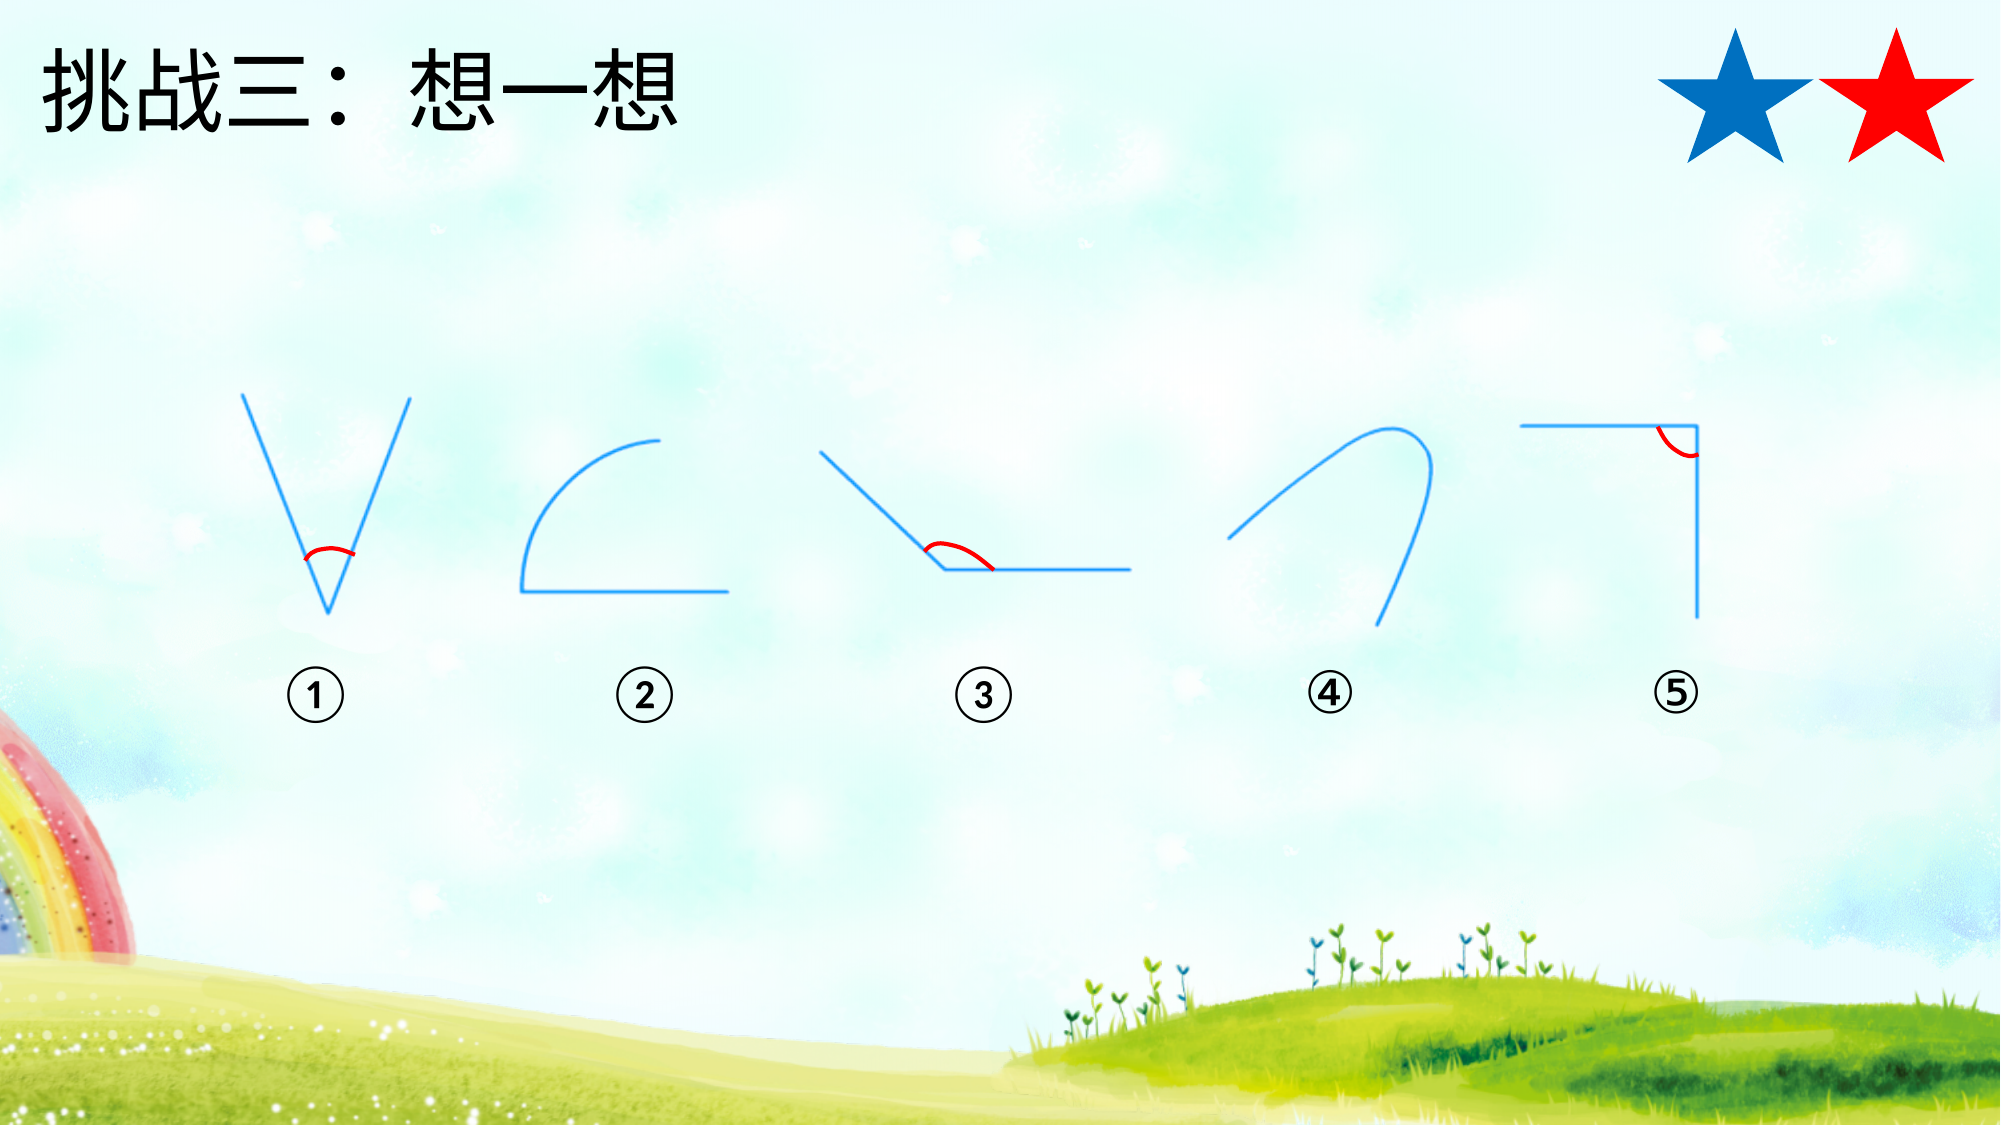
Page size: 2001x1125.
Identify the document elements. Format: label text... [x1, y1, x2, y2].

text_box ⑤ [1635, 648, 1718, 733]
text_box ③ [930, 648, 1038, 733]
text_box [508, 430, 738, 734]
text_box [1815, 24, 1978, 166]
picture [1510, 410, 1713, 626]
text_box [1654, 24, 1817, 166]
picture [0, 0, 2001, 1125]
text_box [1222, 420, 1442, 734]
text_box 挑战三：想一想 [25, 26, 995, 152]
text_box ① [263, 648, 370, 733]
